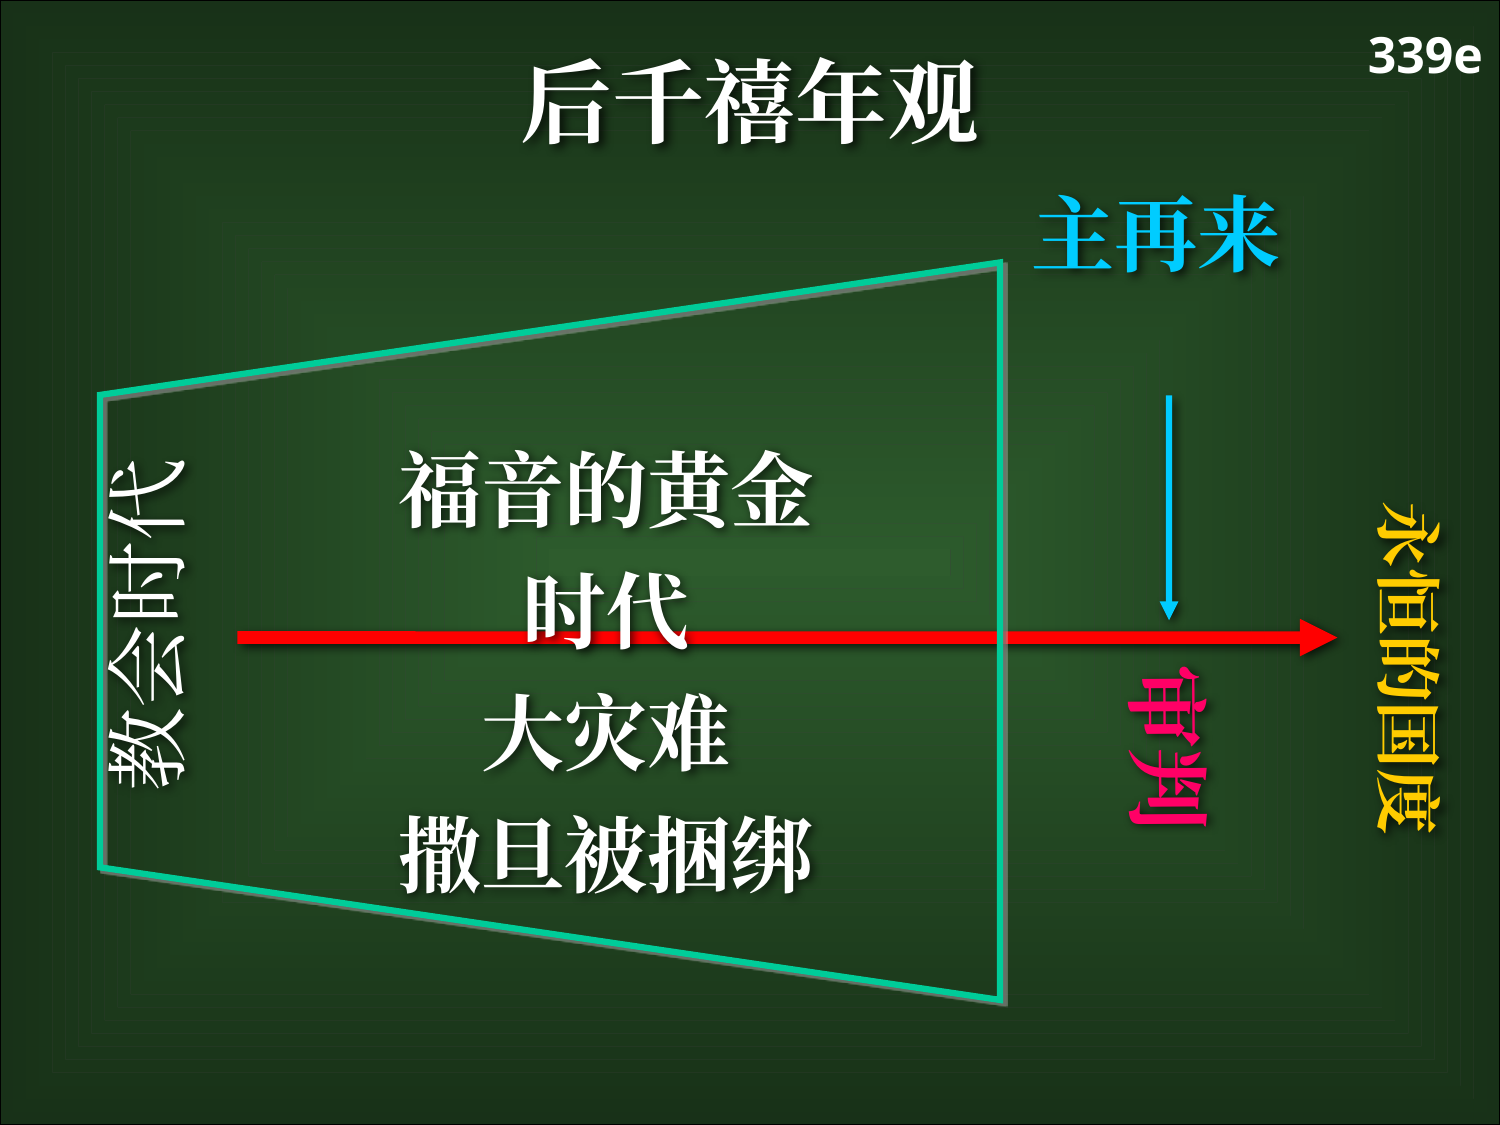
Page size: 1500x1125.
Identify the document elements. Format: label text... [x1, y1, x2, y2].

text_box 主再来 [987, 253, 1325, 290]
text_box [0, 0, 1500, 1125]
text_box [99, 262, 1000, 1000]
text_box 339e [1353, 15, 1498, 91]
text_box [1005, 631, 1338, 644]
title 后千禧年观 [112, 37, 1388, 241]
text_box 永恒的国度 [1362, 262, 1458, 1075]
text_box 审判 [1111, 649, 1229, 1063]
text_box 福音的黄金 时代 大灾难 撒旦被捆绑 [299, 902, 347, 910]
text_box 教会时代 [87, 368, 203, 882]
text_box [1162, 395, 1176, 621]
